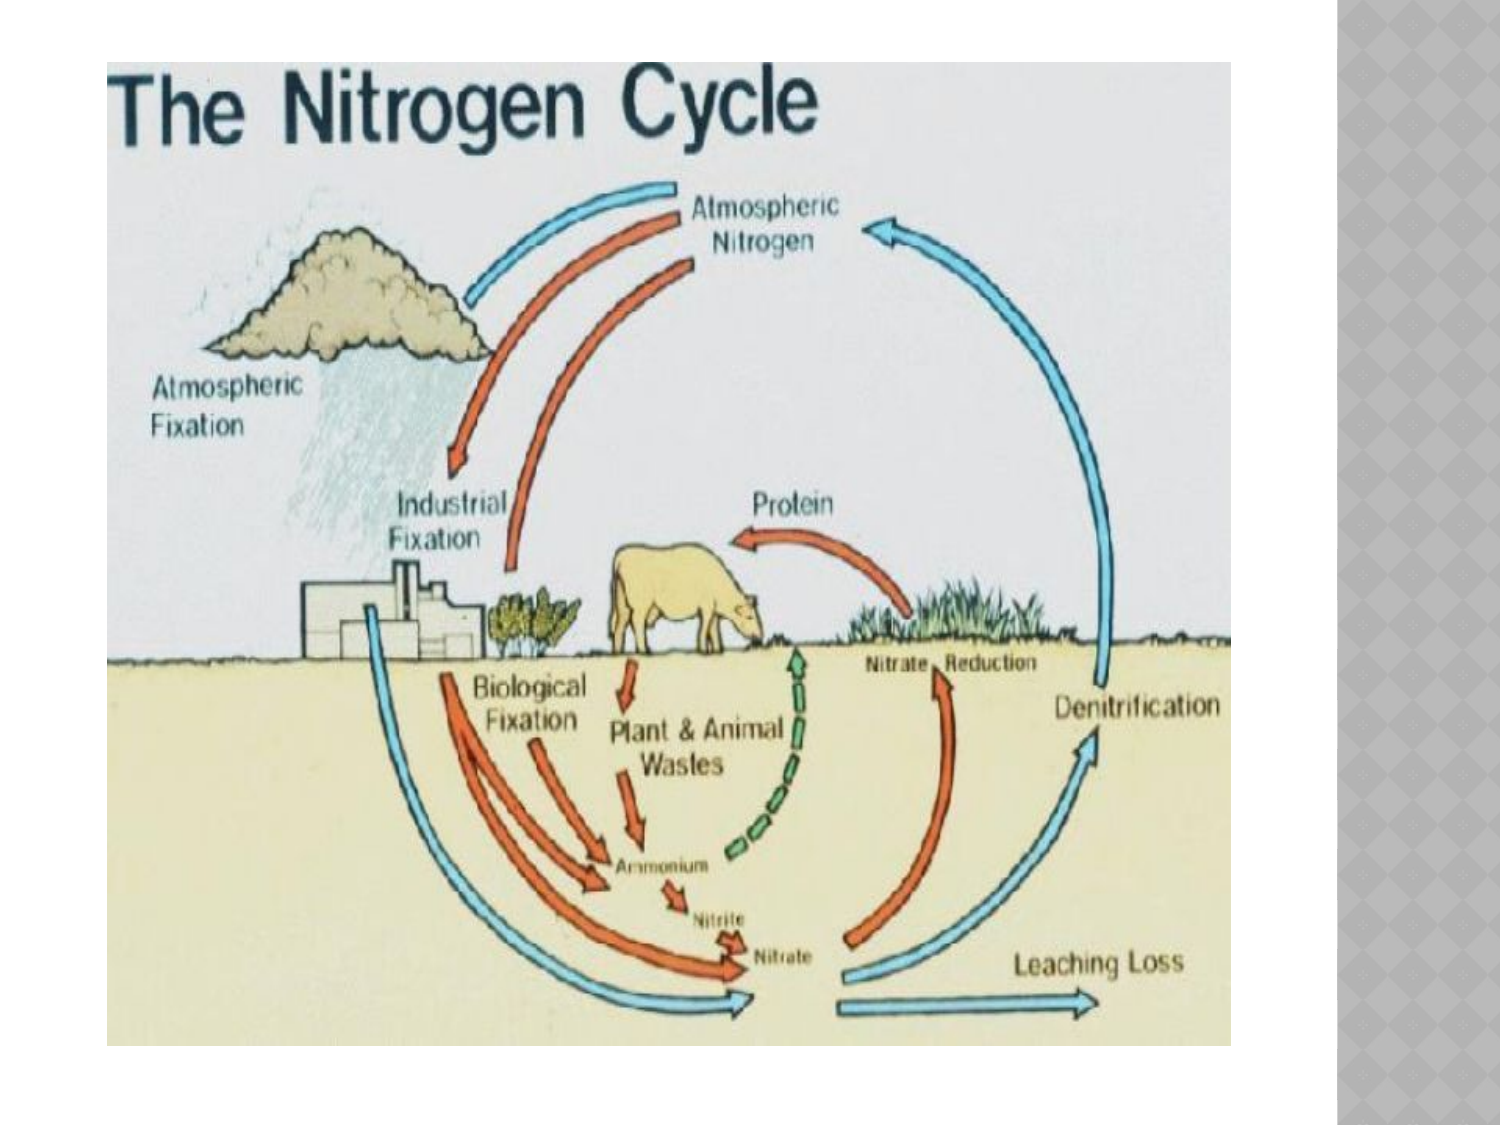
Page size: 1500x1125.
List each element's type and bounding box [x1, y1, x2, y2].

list [106, 62, 1231, 1047]
